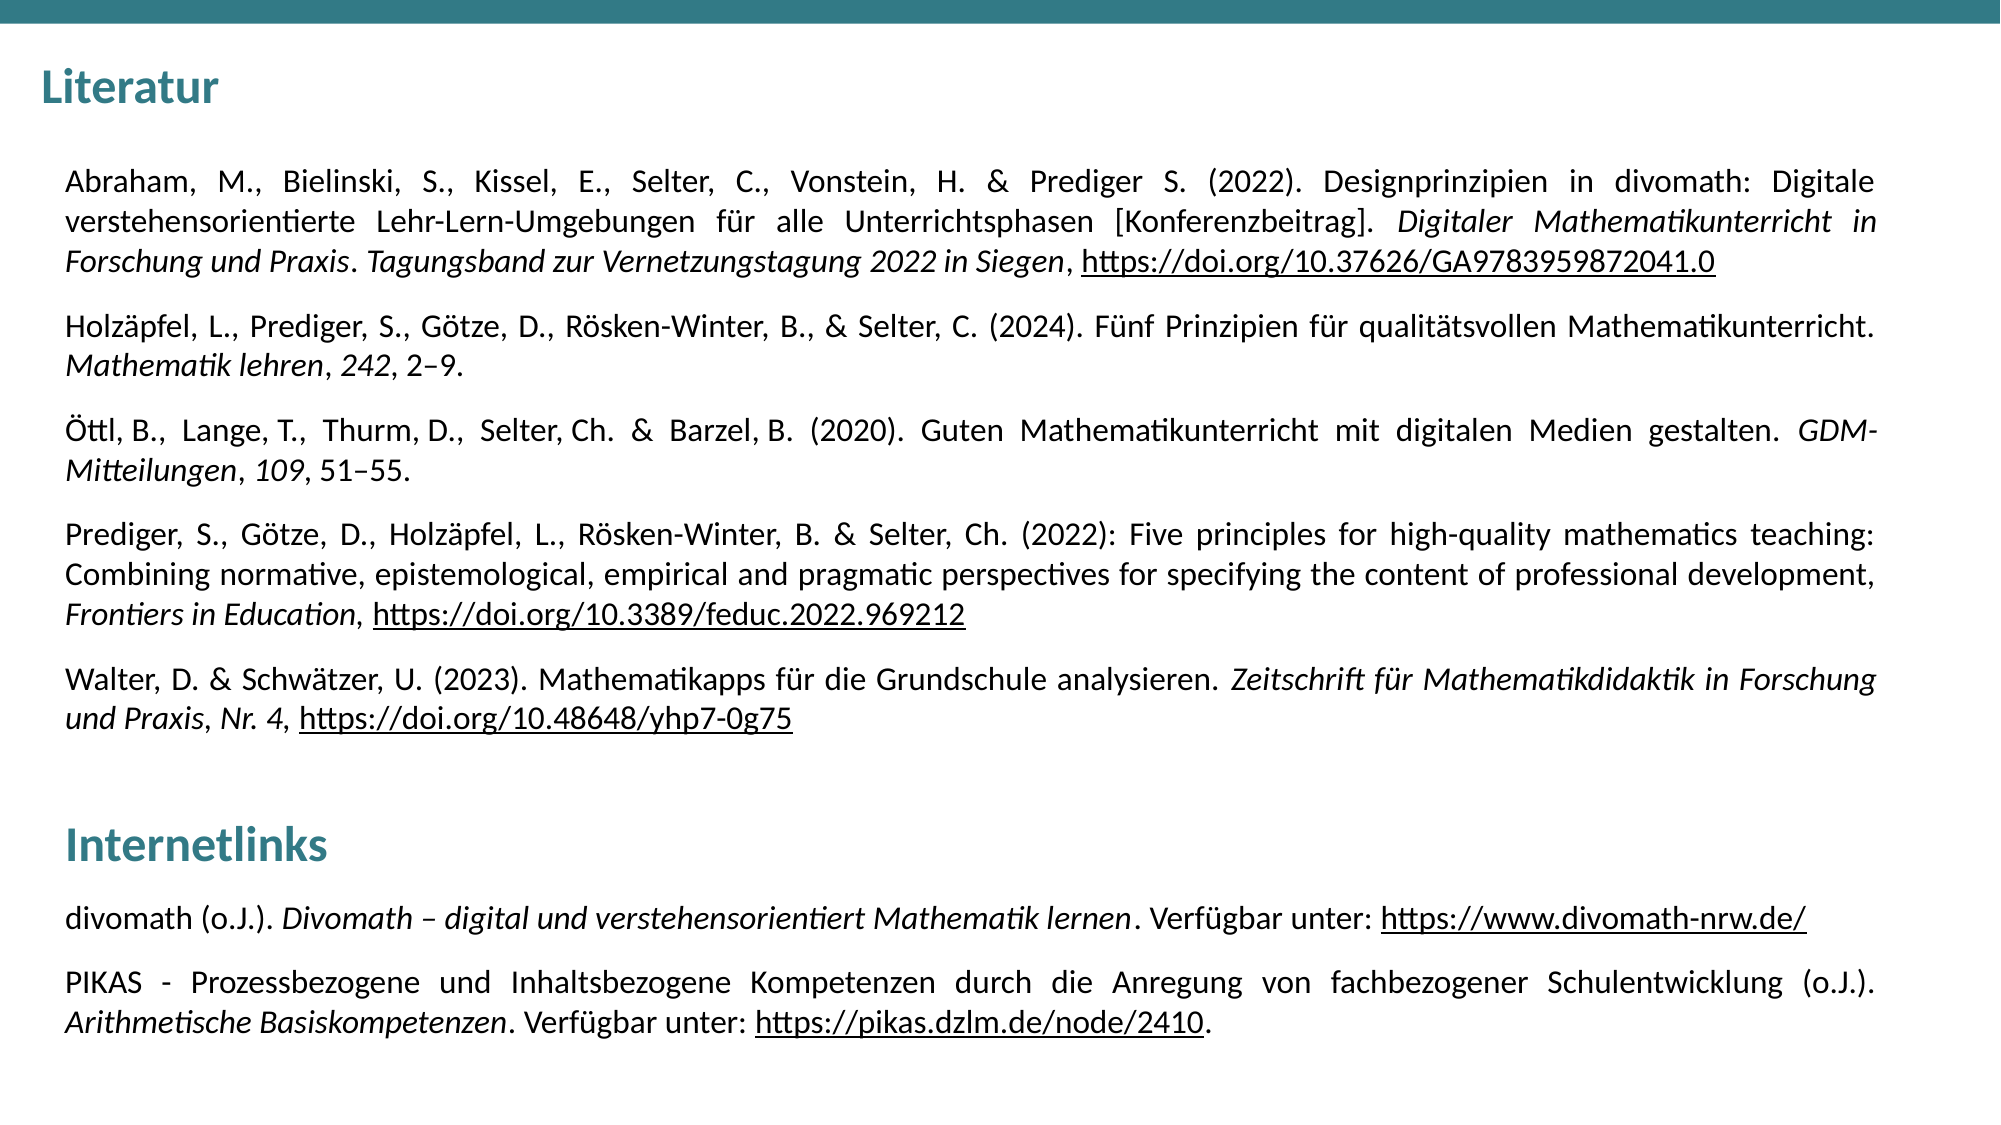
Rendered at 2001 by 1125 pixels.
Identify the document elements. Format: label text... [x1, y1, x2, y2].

list Abraham, M., Bielinski, S., Kissel, E., Selter, C., Vonstein, H. & Prediger S. (2022). Designprinzipien in divomath: Digitale verstehensorientierte Lehr-Lern-Umgebungen für alle Unterrichtsphasen [Konferenzbeitrag]. Digitaler Mathematikunterricht in Forschung und Praxis. Tagungsband zur Vernetzungstagung 2022 in Siegen, https://doi.org/10.37626/GA9783959872041.0 Holzäpfel, L., Prediger, S., Götze, D., Rösken-Winter, B., & Selter, C. (2024). Fünf Prinzipien für qualitätsvollen Mathematikunterricht. Mathematik lehren, 242, 2–9. Öttl, B., Lange, T., Thurm, D., Selter, Ch. & Barzel, B. (2020). Guten Mathematikunterricht mit digitalen Medien gestalten. GDM-Mitteilungen, 109, 51–55. Prediger, S., Götze, D., Holzäpfel, L., Rösken-Winter, B. & Selter, Ch. (2022): Five principles for high-quality mathematics teaching: Combining normative, epistemological, empirical and pragmatic perspectives for specifying the content of professional development, Frontiers in Education, https://doi.org/10.3389/feduc.2022.969212 Walter, D. & Schwätzer, U. (2023). Mathematikapps für die Grundschule analysieren. Zeitschrift für Mathematikdidaktik in Forschung und Praxis, Nr. 4, https://doi.org/10.48648/yhp7-0g75 Internetlinks divomath (o.J.). Divomath – digital und verstehensorientiert Mathematik lernen. Verfügbar unter: https://www.divomath-nrw.de/ PIKAS - Prozessbezogene und Inhaltsbezogene Kompetenzen durch die Anregung von fachbezogener Schulentwicklung (o.J.). Arithmetische Basiskompetenzen. Verfügbar unter: https://pikas.dzlm.de/node/2410. [65, 159, 1879, 1075]
title Literatur [41, 53, 1959, 119]
